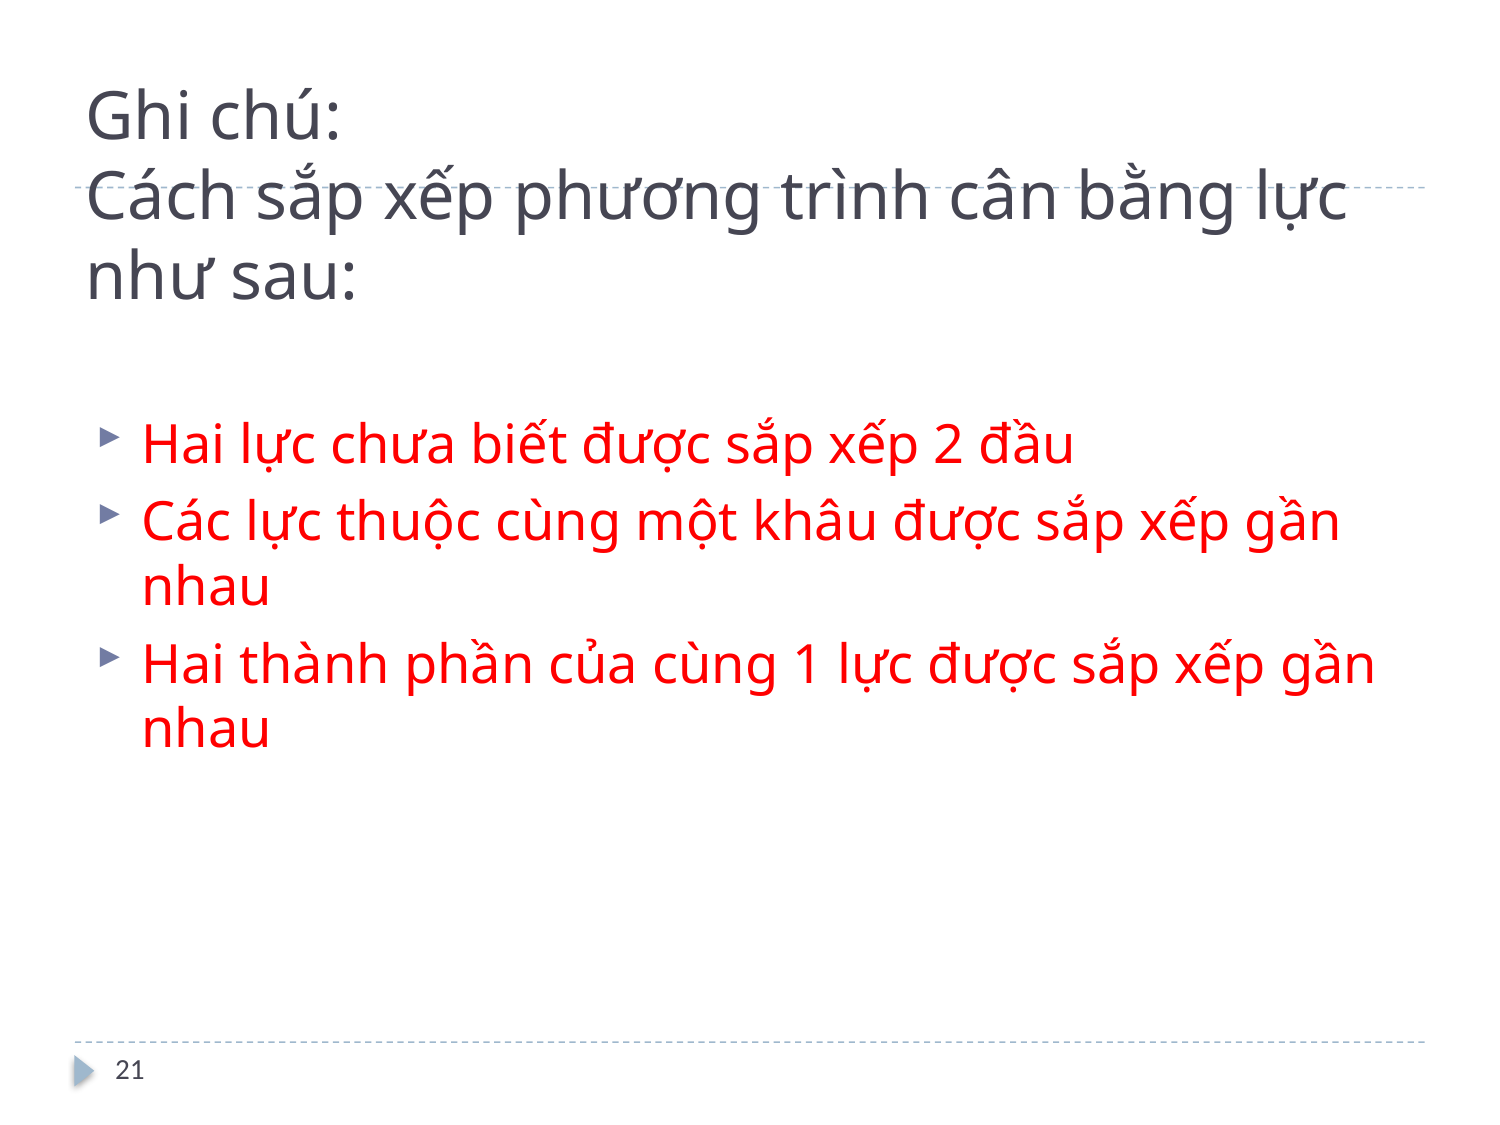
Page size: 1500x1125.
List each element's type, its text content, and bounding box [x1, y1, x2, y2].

slide_number 21 [100, 1042, 426, 1103]
title Ghi chú: Cách sắp xếp phương trình cân bằng lực như sau: [70, 157, 1421, 321]
list Hai lực chưa biết được sắp xếp 2 đầu Các lực thuộc cùng một khâu được sắp xếp gần nhau Hai thành phần của cùng 1 lực được sắp xếp gần nhau [81, 401, 1432, 1125]
